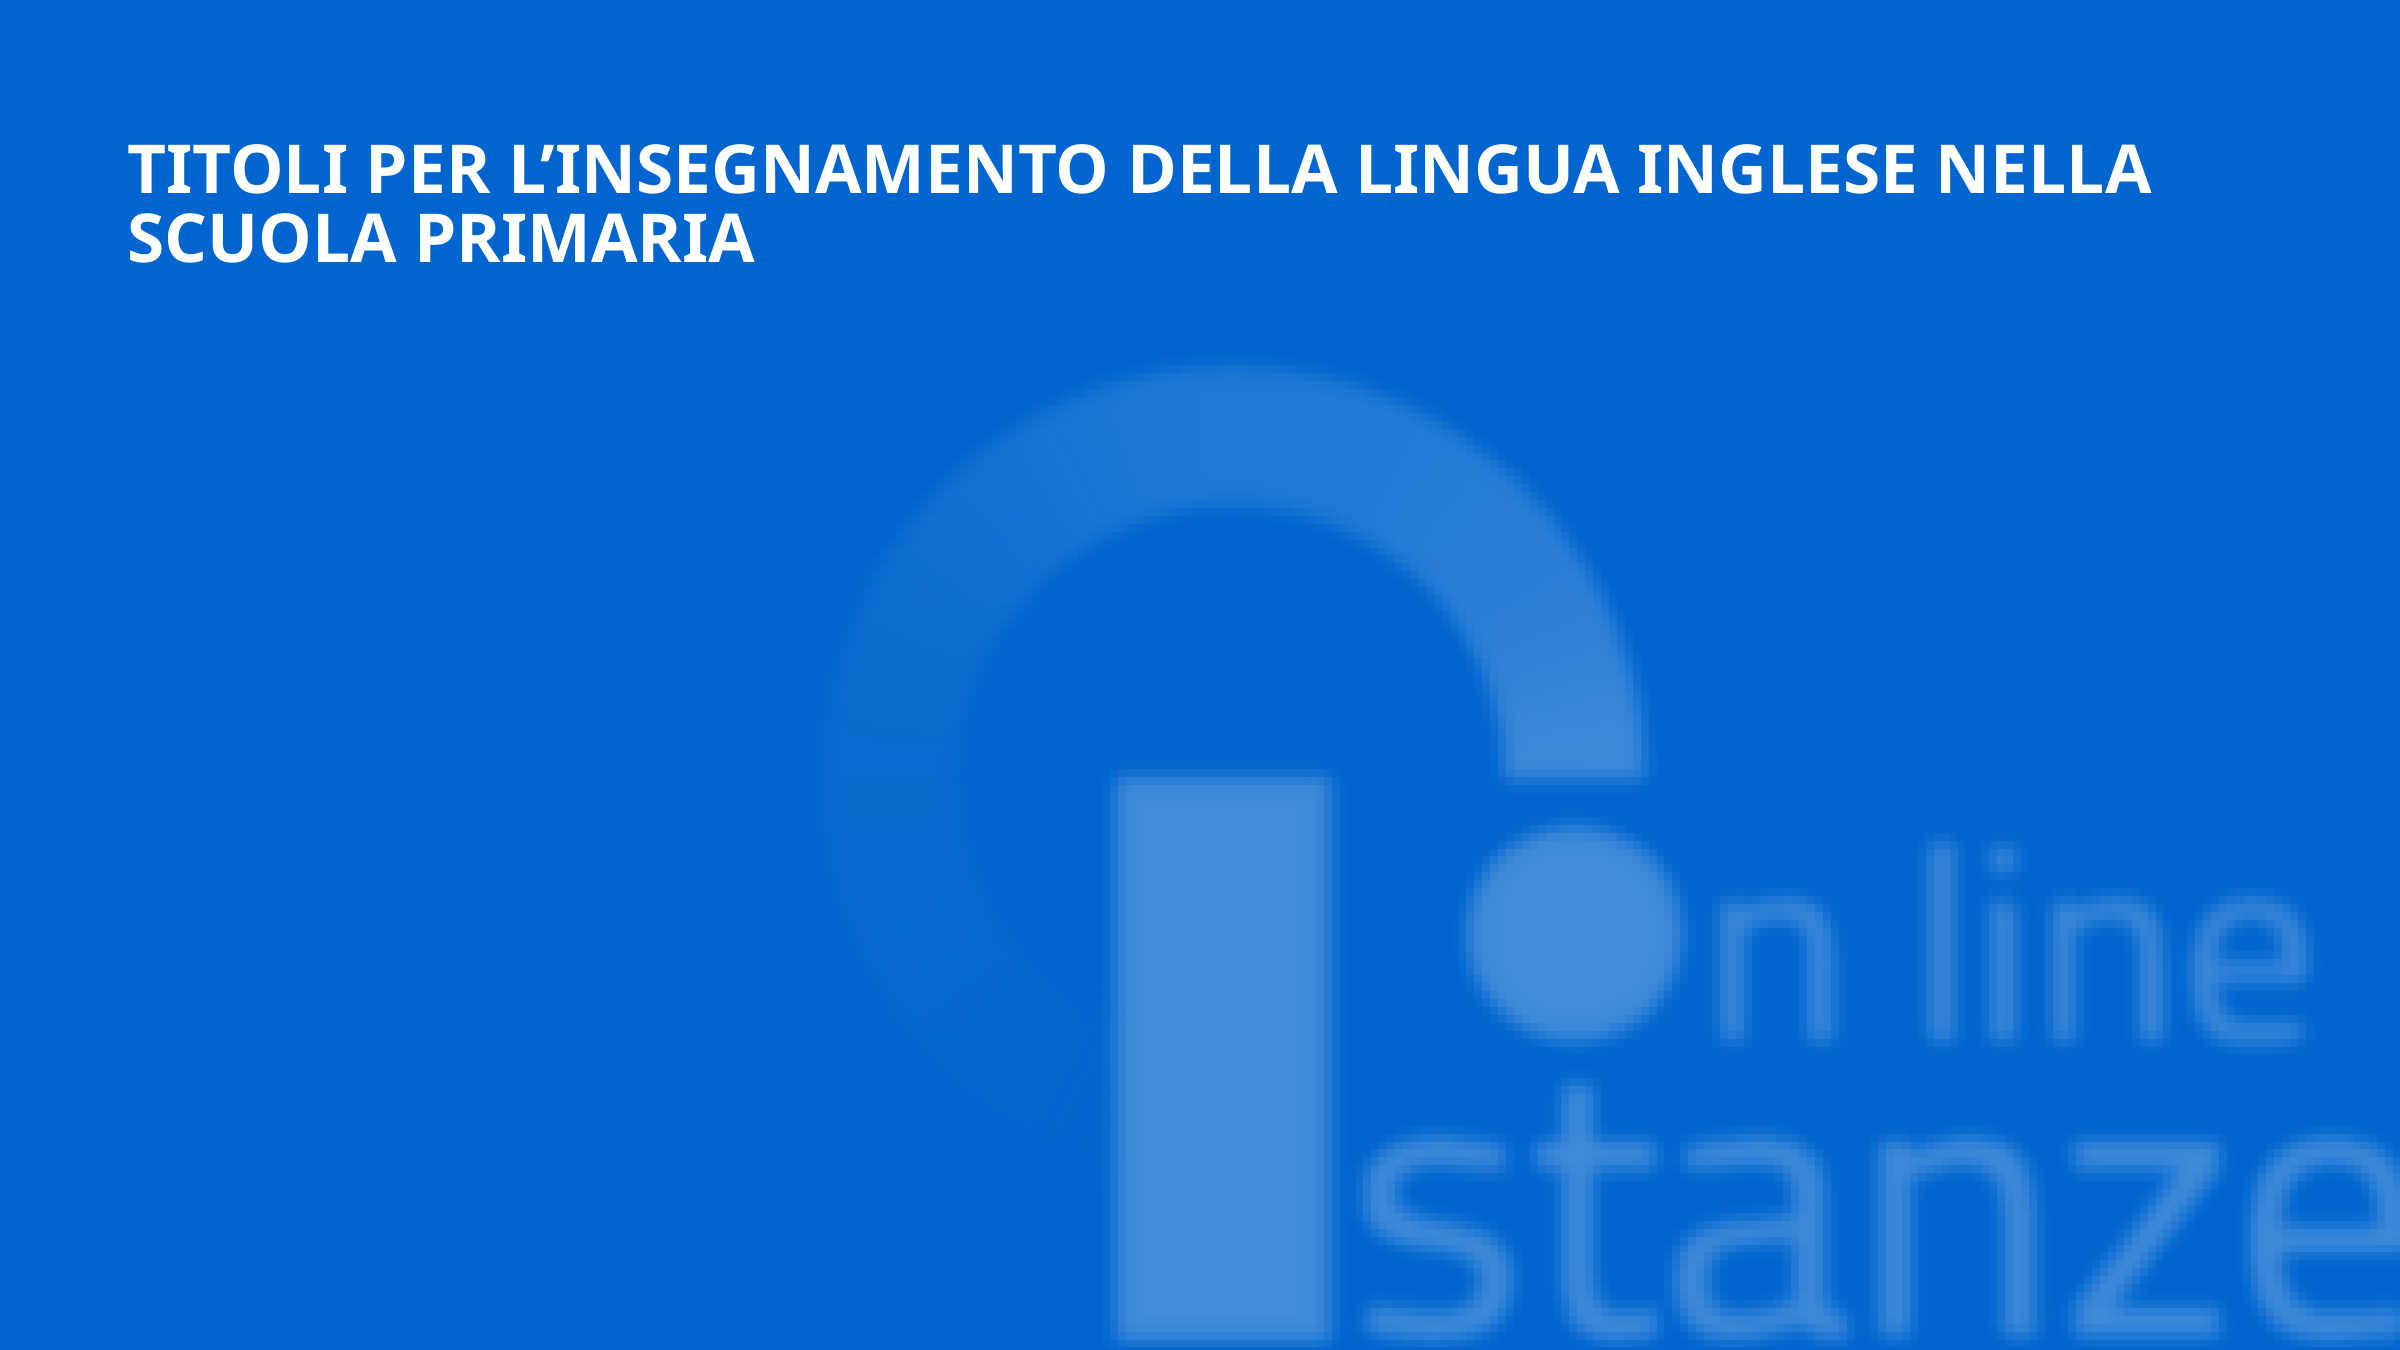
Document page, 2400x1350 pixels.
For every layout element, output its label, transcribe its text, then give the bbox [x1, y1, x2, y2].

title TITOLI PER L’INSEGNAMENTO DELLA LINGUA INGLESE NELLA SCUOLA PRIMARIA [112, 131, 2288, 286]
picture [762, 255, 2400, 1350]
text_box [0, 0, 2400, 1350]
